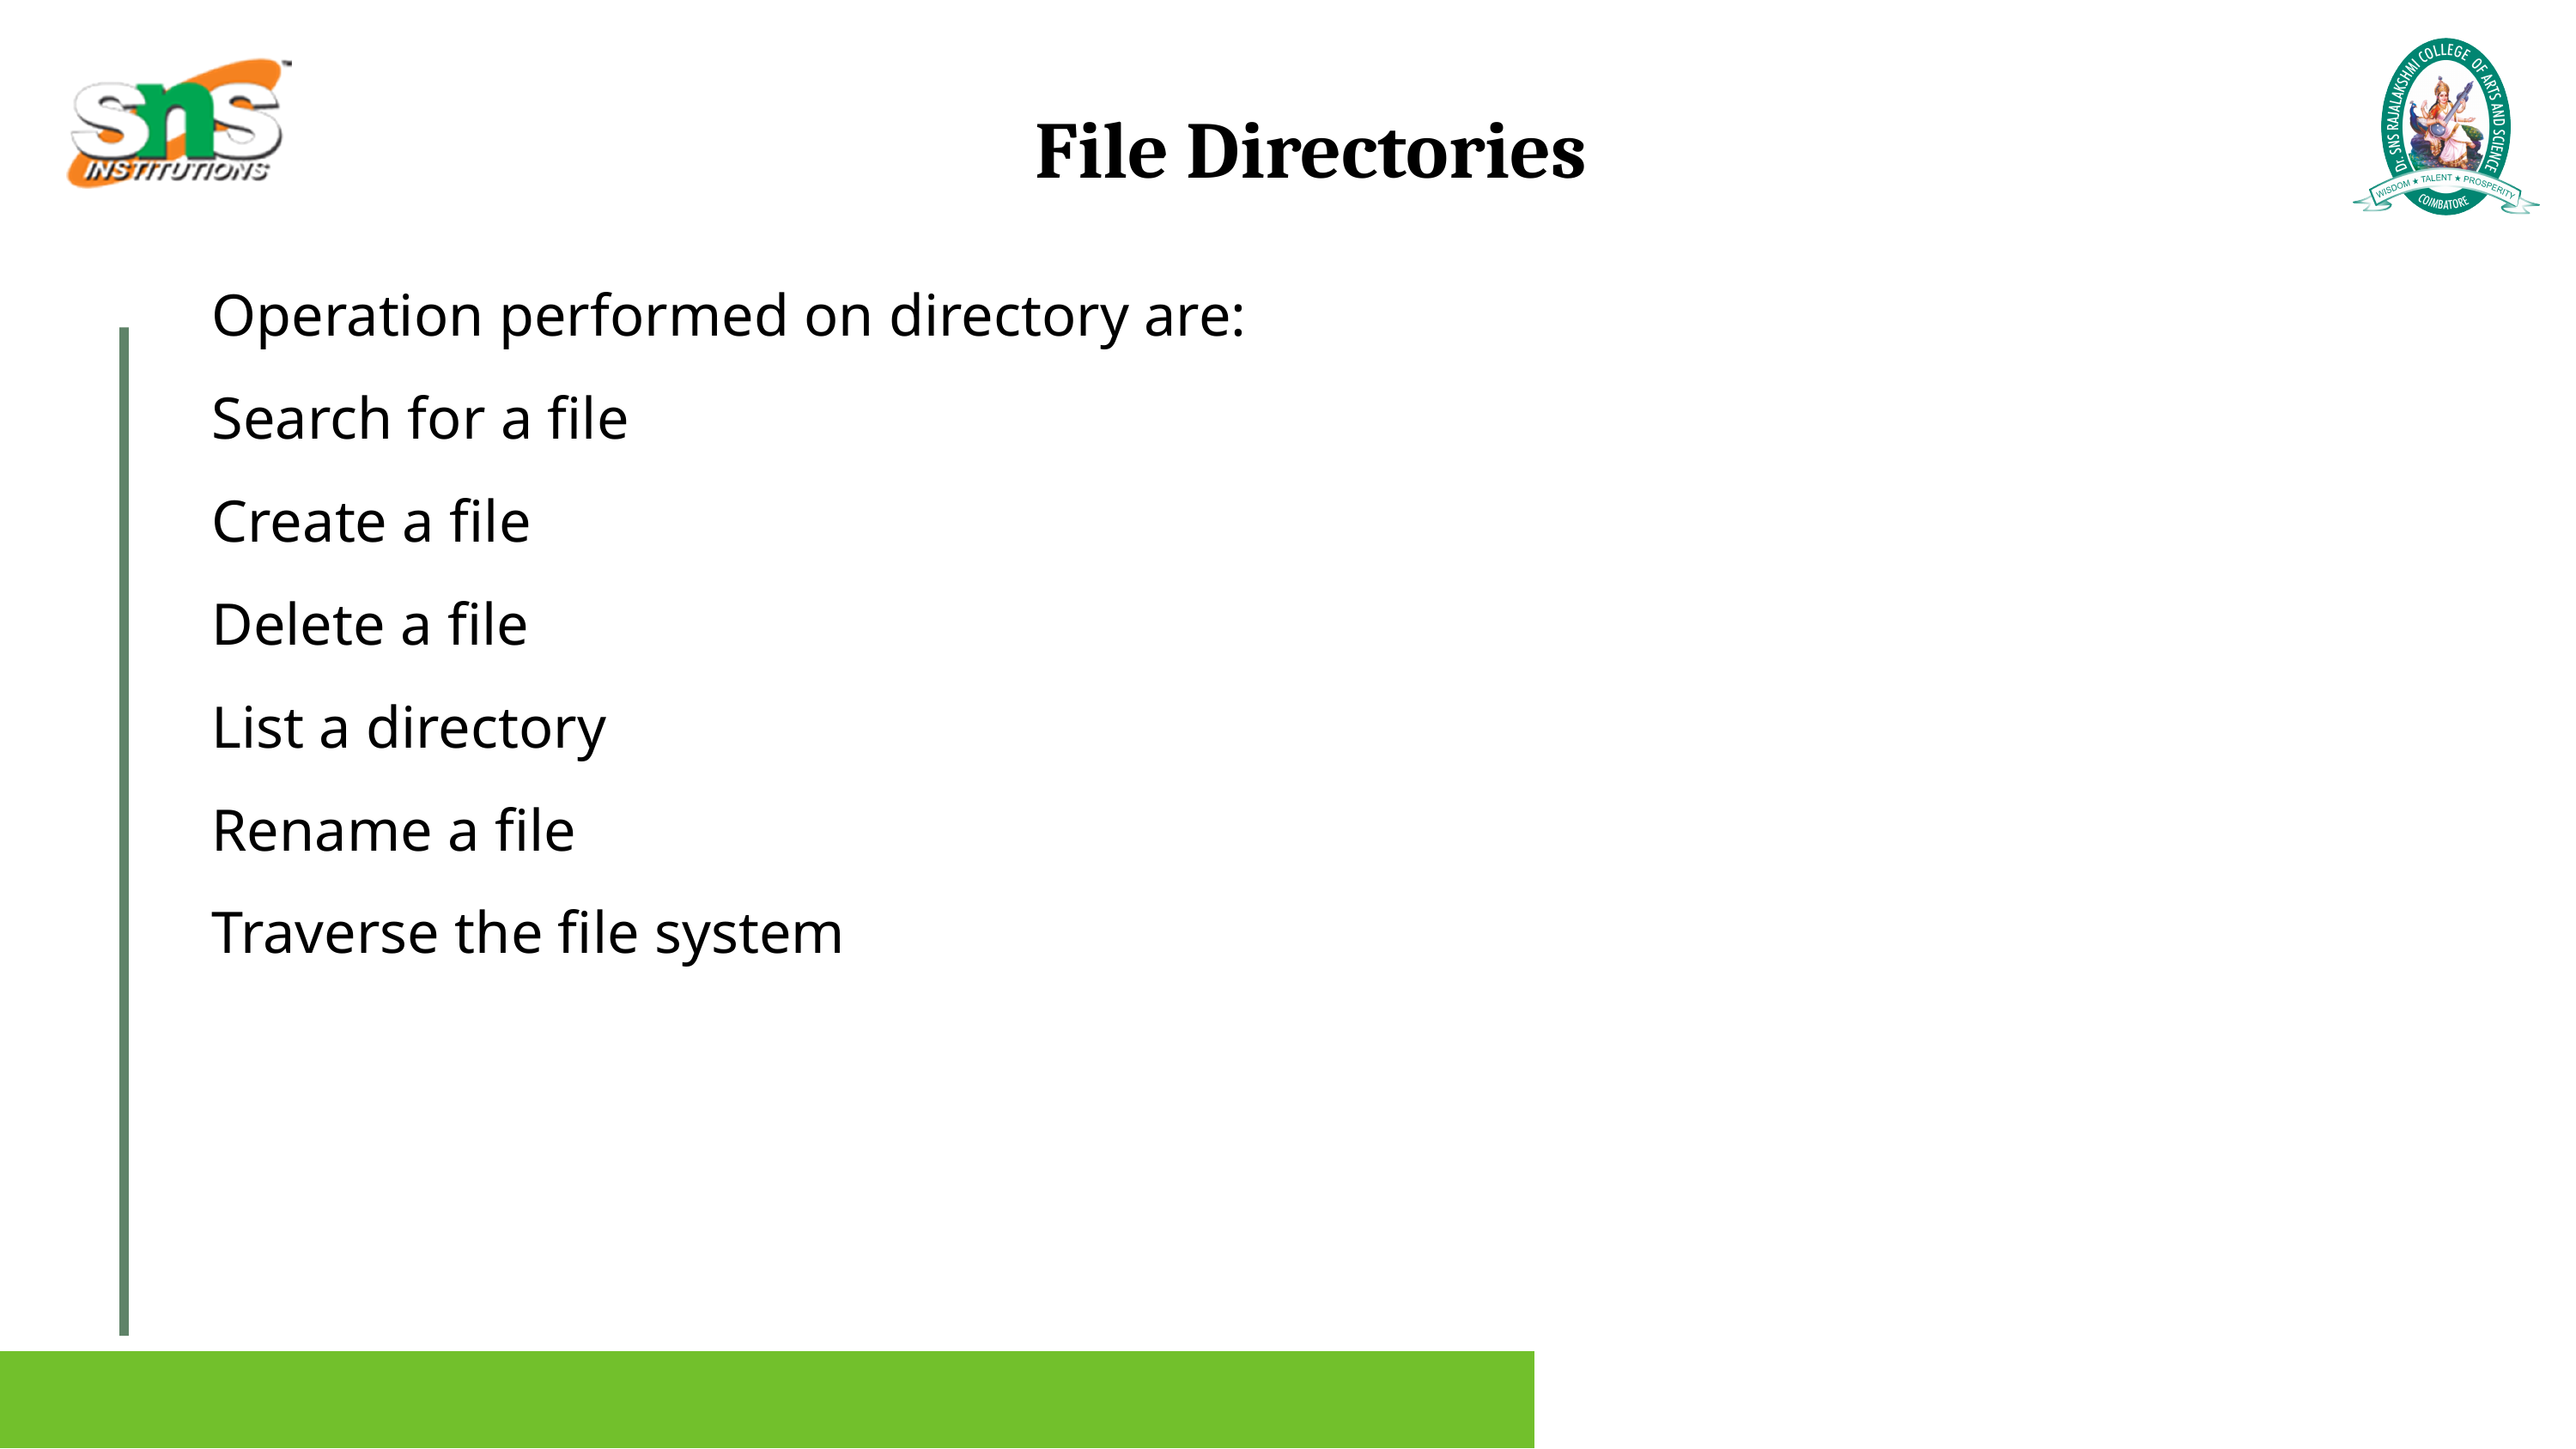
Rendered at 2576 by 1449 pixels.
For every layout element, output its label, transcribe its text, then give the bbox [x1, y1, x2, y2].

text_box Operation performed on directory are: Search for a file Create a file Delete a file List a directory Rename a file Traverse the file system [198, 238, 1768, 972]
picture [2353, 38, 2540, 215]
text_box [0, 1350, 1534, 1449]
text_box [119, 327, 129, 1337]
picture [66, 57, 292, 189]
text_box File Directories [483, 91, 2158, 201]
